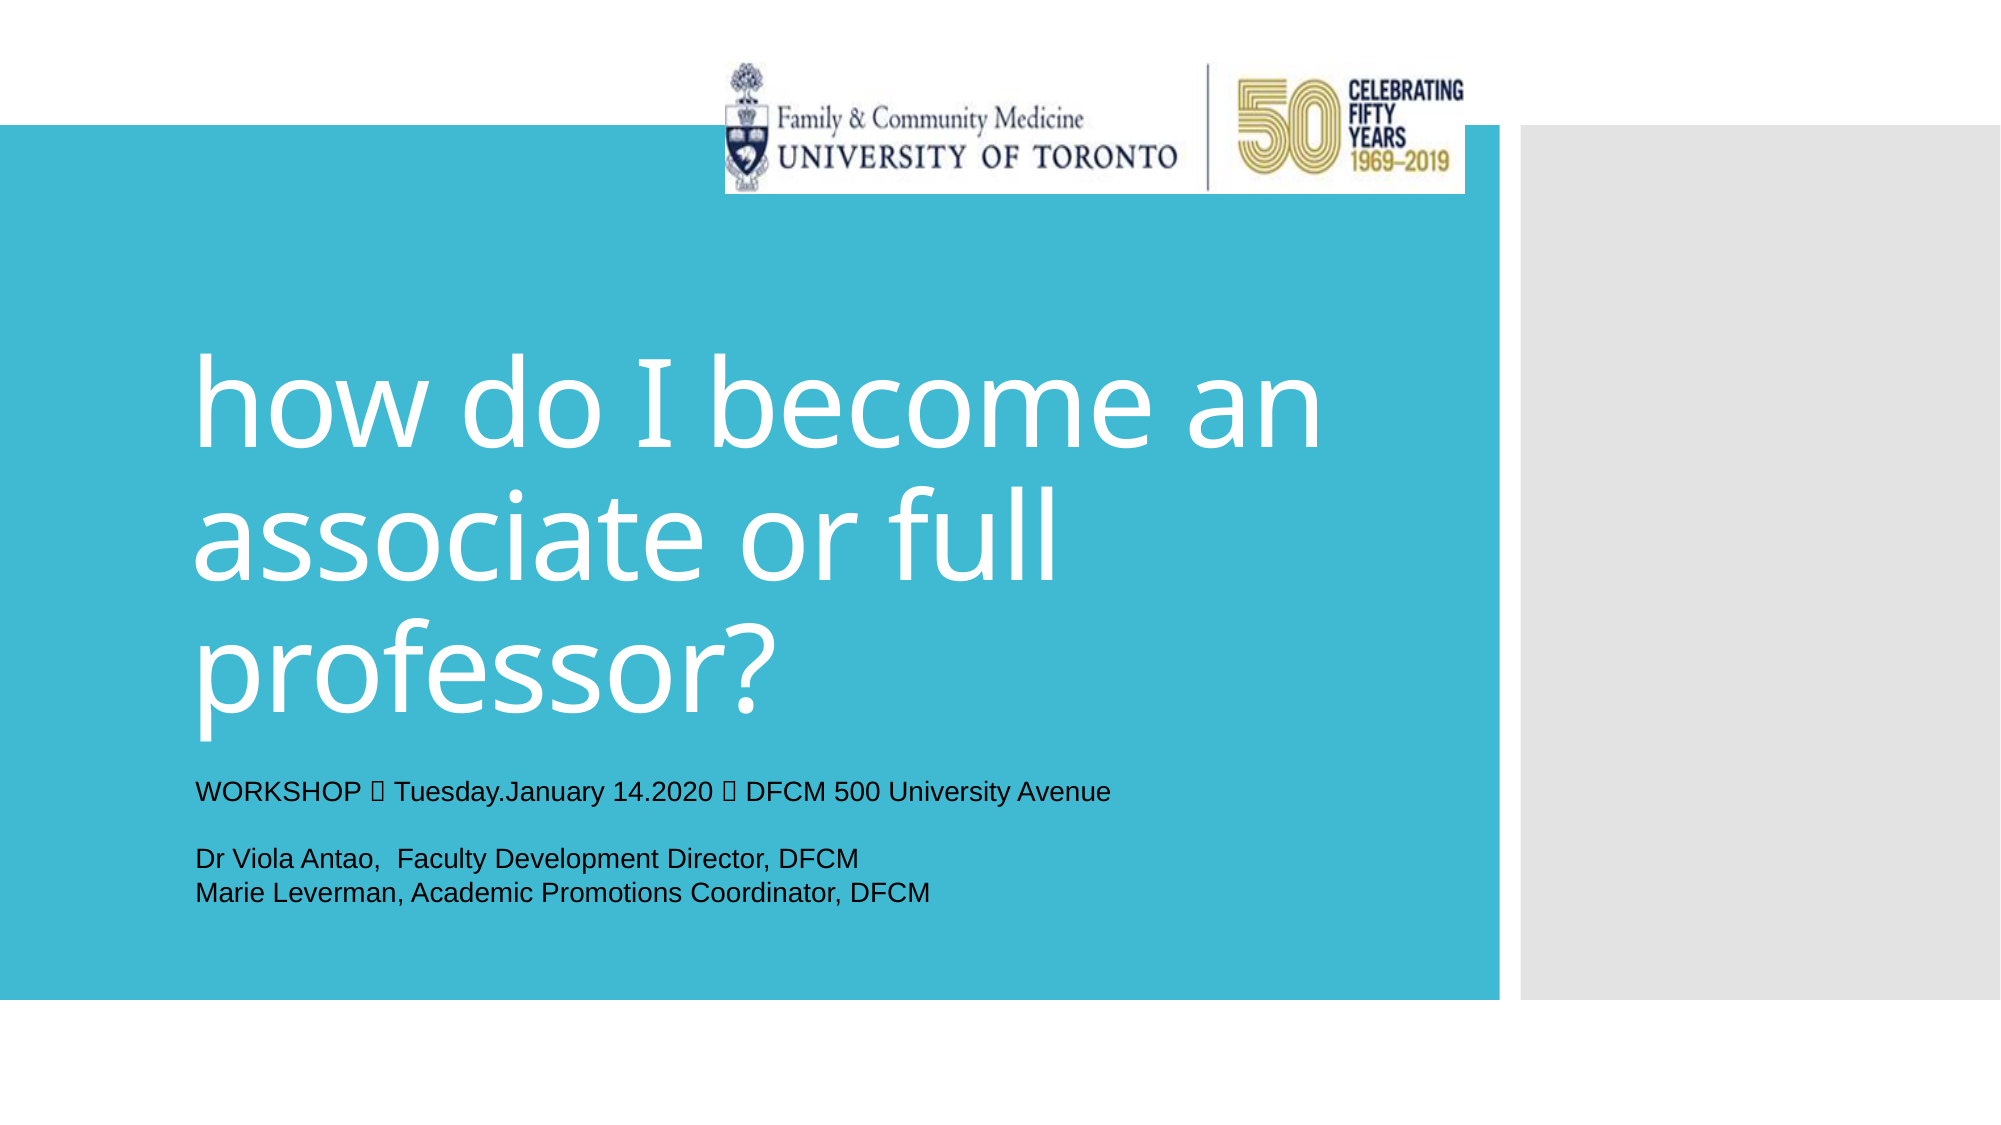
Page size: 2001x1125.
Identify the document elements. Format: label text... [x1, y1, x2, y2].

subtitle WORKSHOP  Tuesday.January 14.2020  DFCM 500 University Avenue Dr Viola Antao, Faculty Development Director, DFCM Marie Leverman, Academic Promotions Coordinator, DFCM [180, 766, 1381, 917]
title how do I become an associate or full professor? [175, 213, 1376, 747]
picture [725, 62, 1465, 195]
